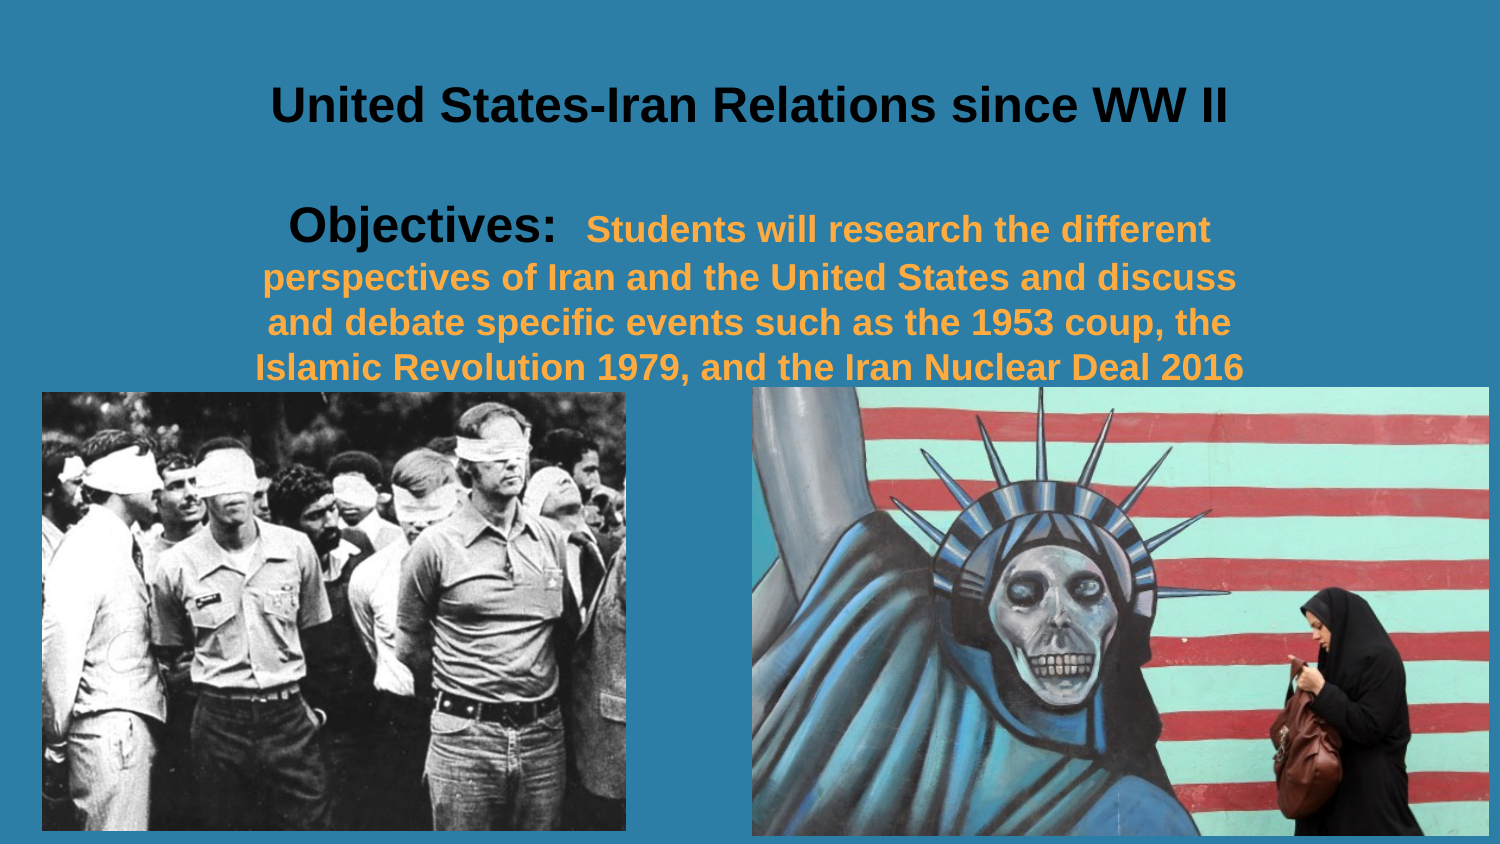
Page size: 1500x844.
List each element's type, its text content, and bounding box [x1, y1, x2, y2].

text_box United States-Iran Relations since WW II Objectives: Students will research the different perspectives of Iran and the United States and discuss and debate specific events such as the 1953 coup, the Islamic Revolution 1979, and the Iran Nuclear Deal 2016 [232, 57, 1268, 739]
picture [42, 392, 626, 831]
picture [752, 386, 1489, 837]
